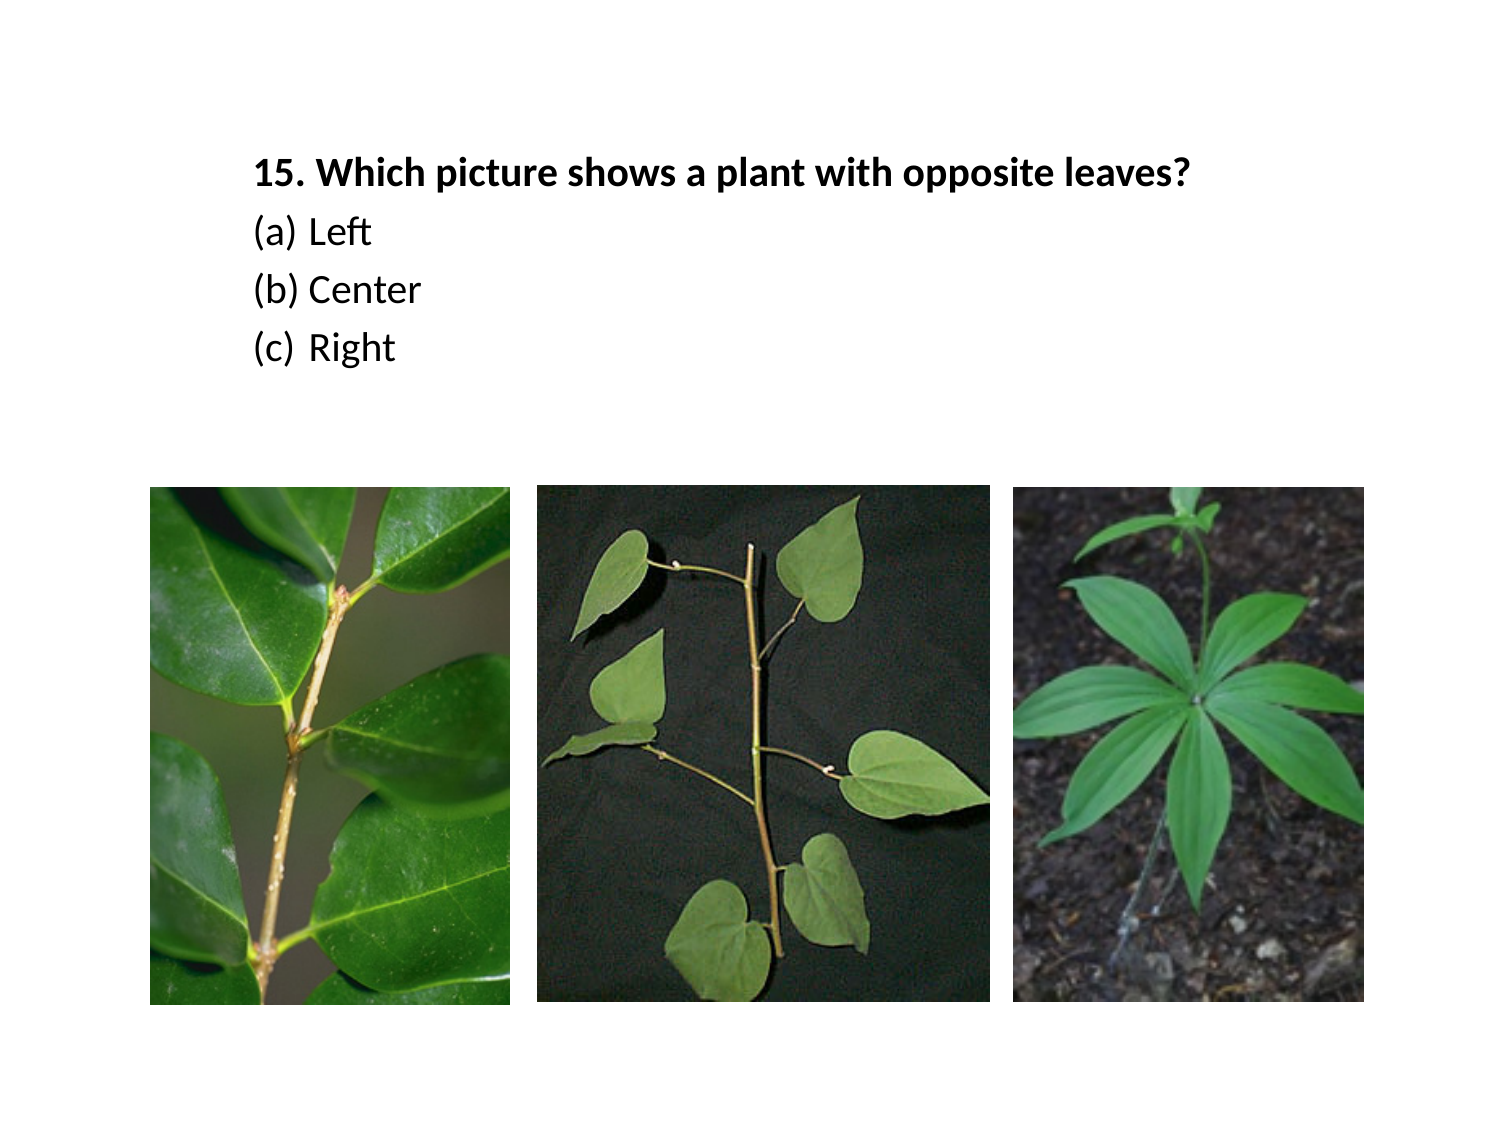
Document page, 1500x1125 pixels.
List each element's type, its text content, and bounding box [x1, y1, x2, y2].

text_box 15. Which picture shows a plant with opposite leaves? Left Center Right [237, 137, 1263, 413]
picture [149, 487, 510, 1005]
picture [537, 484, 990, 1003]
picture [1013, 487, 1364, 1003]
